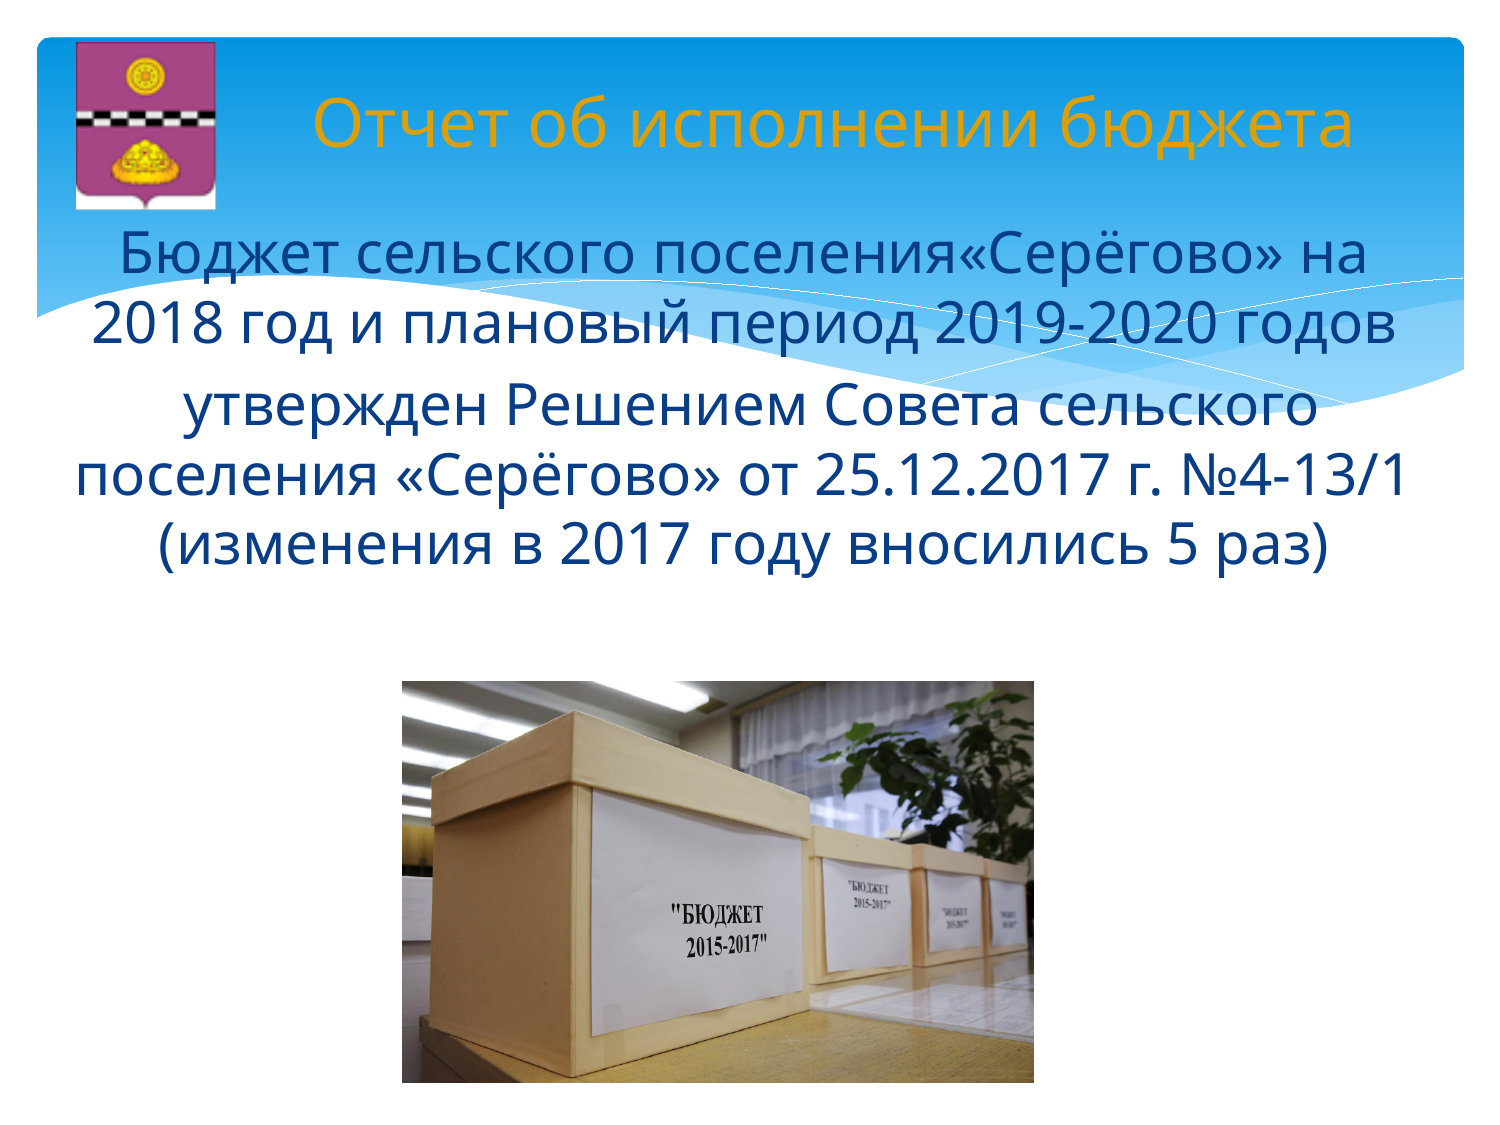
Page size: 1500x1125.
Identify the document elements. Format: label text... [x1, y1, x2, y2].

title Отчет об исполнении бюджета [218, 37, 1450, 197]
picture [402, 680, 1034, 1083]
picture [76, 43, 219, 213]
list Бюджет сельского поселения«Серёгово» на 2018 год и плановый период 2019-2020 годов утвержден Решением Совета сельского поселения «Серёгово» от 25.12.2017 г. №4-13/1 (изменения в 2017 году вносились 5 раз) [53, 208, 1436, 1059]
